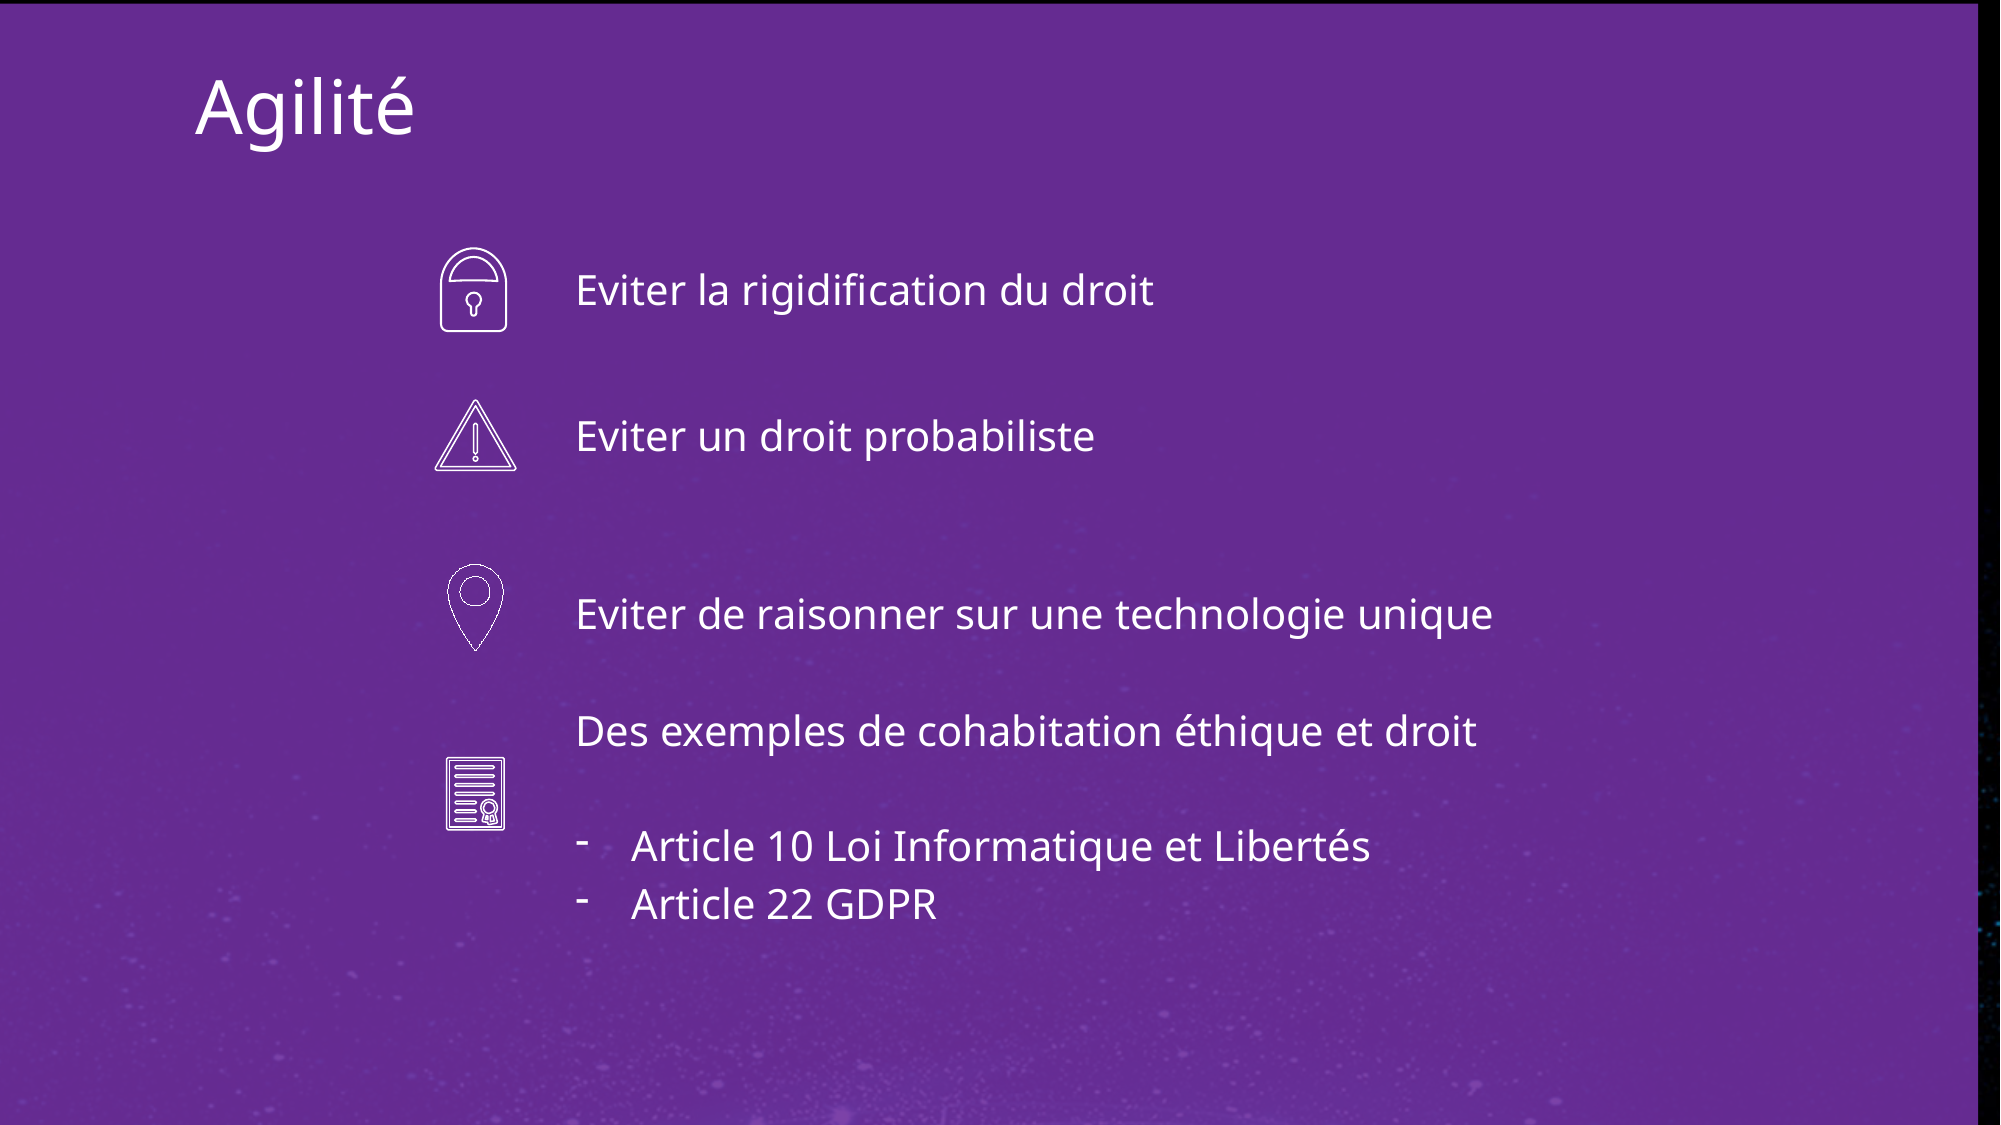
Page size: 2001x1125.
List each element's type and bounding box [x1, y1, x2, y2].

text_box [440, 248, 507, 332]
picture [0, 0, 2000, 1125]
text_box [435, 400, 516, 471]
